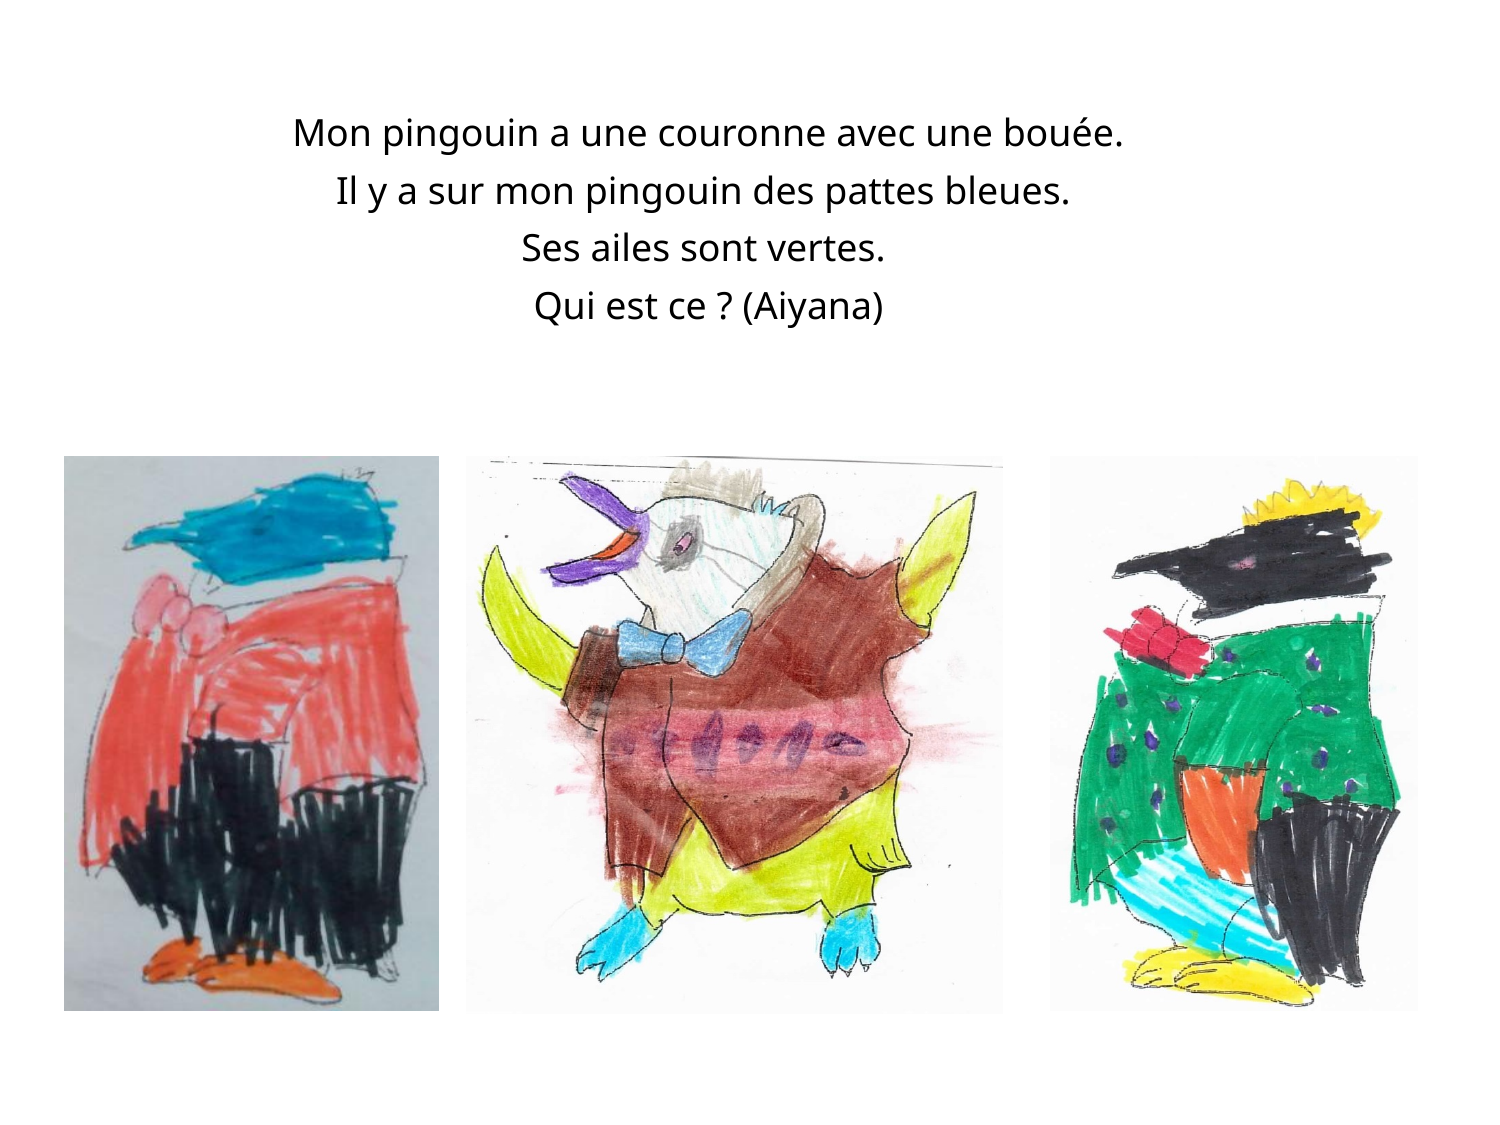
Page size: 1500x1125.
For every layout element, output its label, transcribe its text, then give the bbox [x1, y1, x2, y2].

picture [466, 455, 1003, 1015]
text_box Mon pingouin a une couronne avec une bouée. Il y a sur mon pingouin des pattes bleues. Ses ailes sont vertes. Qui est ce ? (Aiyana) [182, 101, 1235, 335]
picture [1050, 455, 1418, 1011]
picture [64, 455, 439, 1011]
